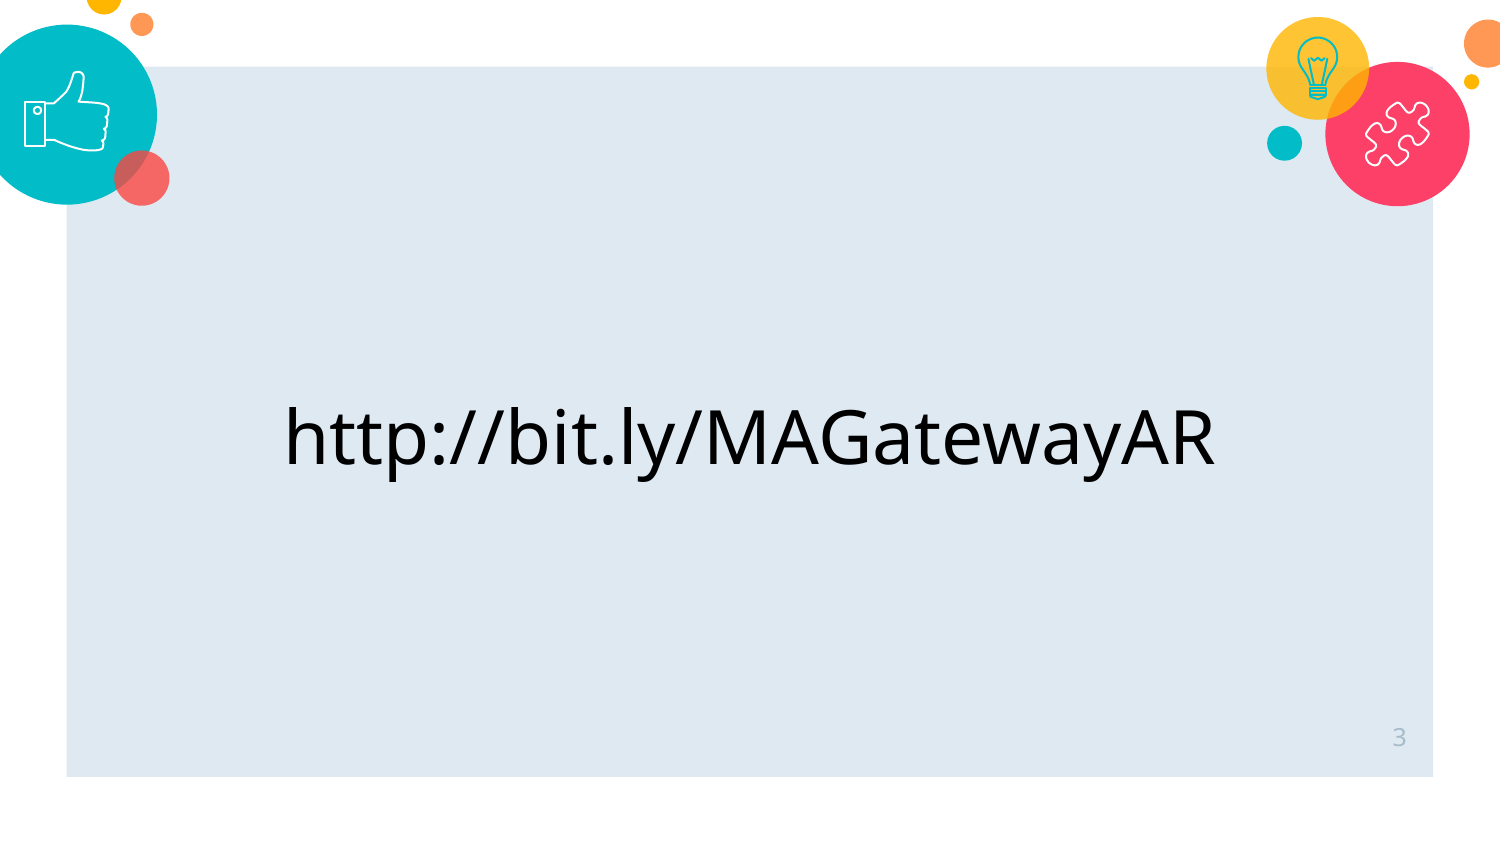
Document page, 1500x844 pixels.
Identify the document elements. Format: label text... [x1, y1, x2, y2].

slide_number ‹#› [1331, 706, 1422, 771]
text_box http://bit.ly/MAGatewayAR [84, 283, 1416, 587]
